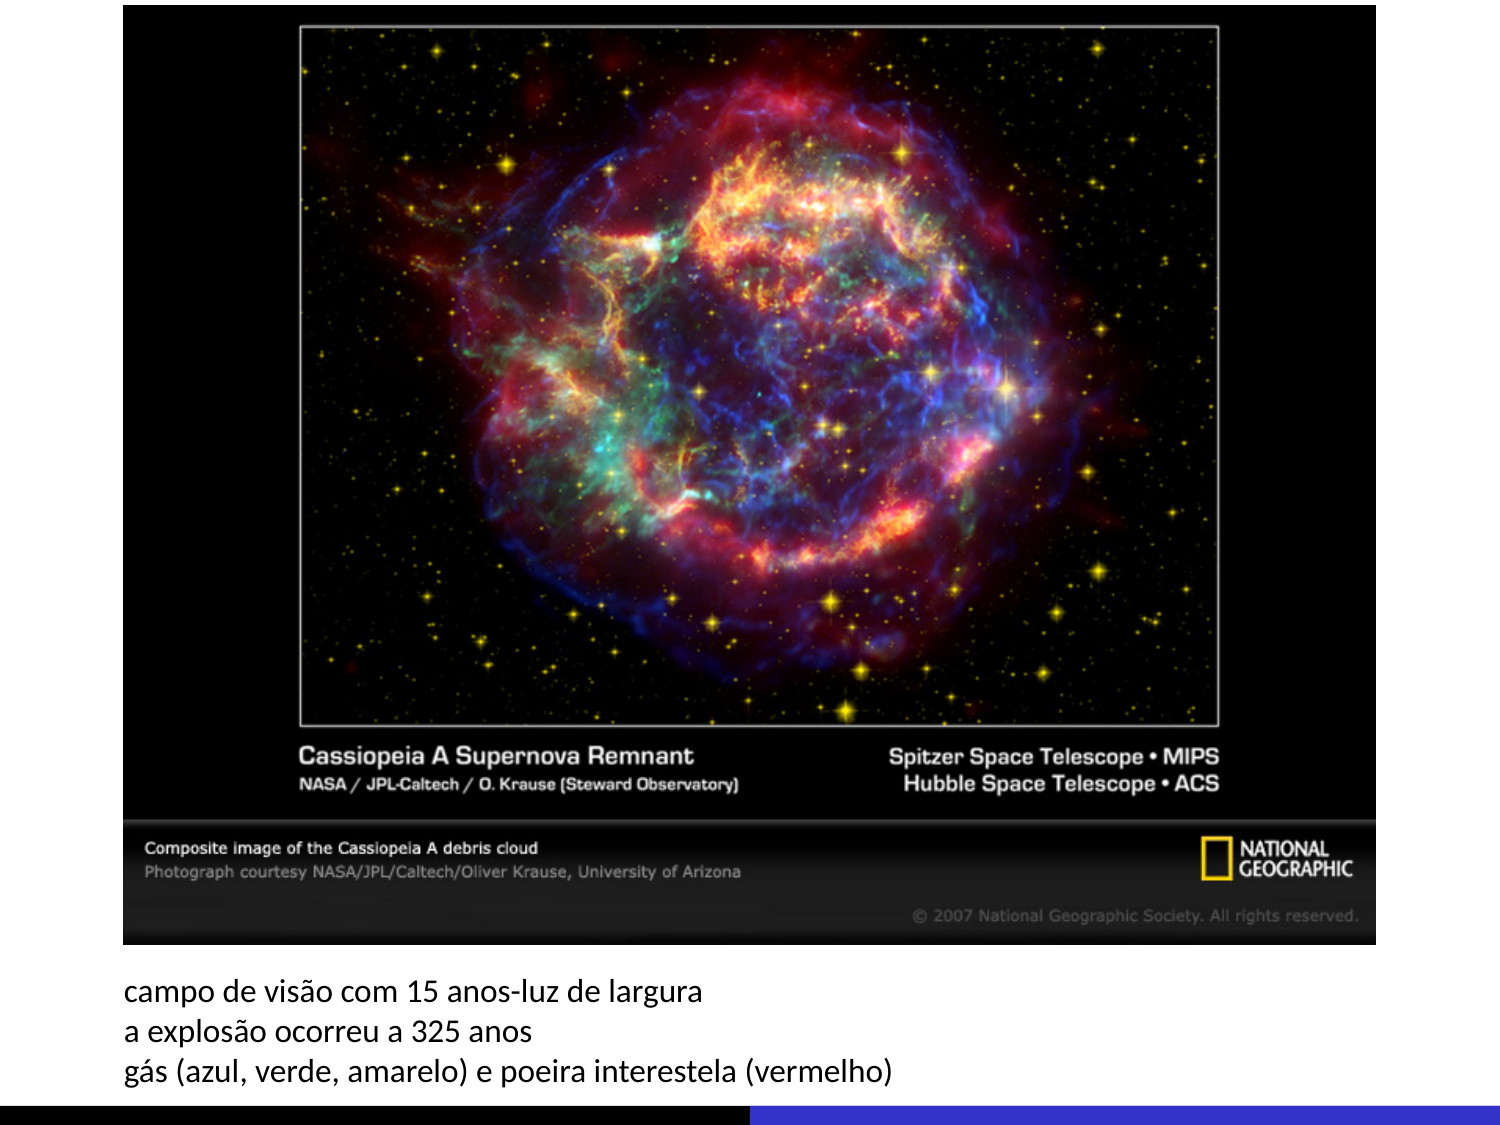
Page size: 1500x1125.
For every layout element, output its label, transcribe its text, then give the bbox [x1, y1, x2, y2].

text_box campo de visão com 15 anos-luz de largura a explosão ocorreu a 325 anos gás (azul, verde, amarelo) e poeira interestela (vermelho) [123, 928, 1500, 1089]
picture [123, 5, 1377, 945]
text_box [0, 1105, 749, 1125]
text_box [749, 1105, 1500, 1125]
